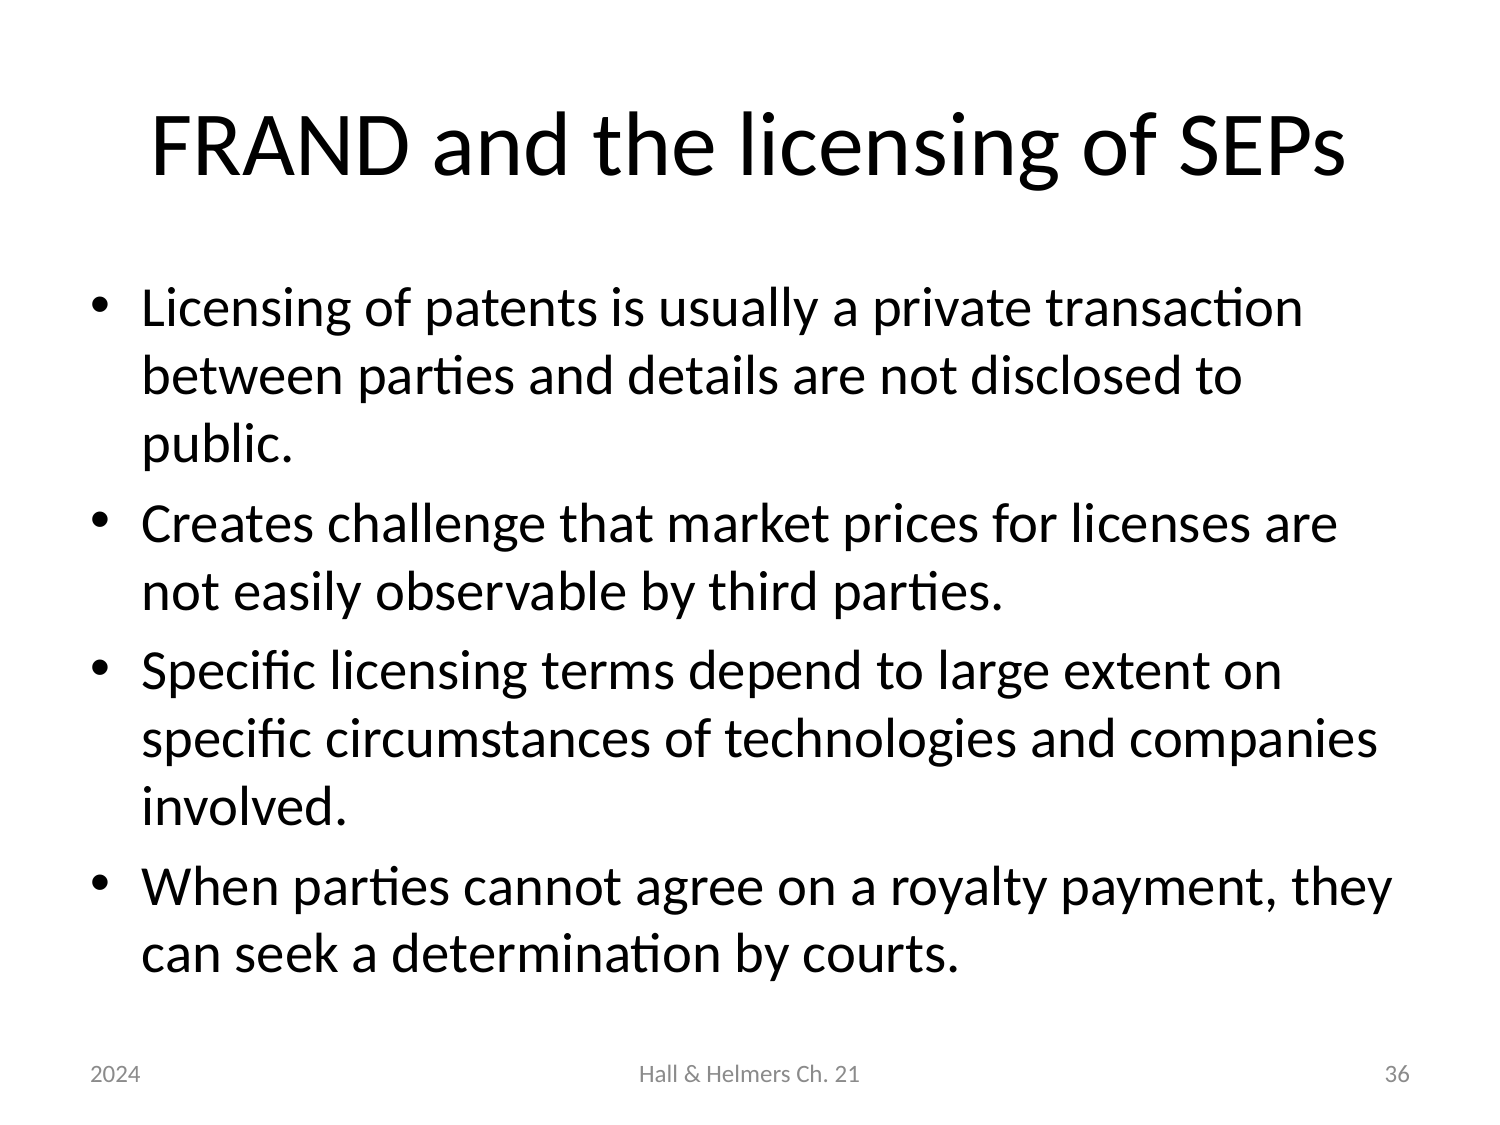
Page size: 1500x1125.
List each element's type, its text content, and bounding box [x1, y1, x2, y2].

slide_number 36 [1074, 1042, 1425, 1103]
title FRAND and the licensing of SEPs [75, 45, 1425, 233]
footer Hall & Helmers Ch. 21 [512, 1042, 988, 1103]
slide_number 2024 [75, 1042, 425, 1103]
list Licensing of patents is usually a private transaction between parties and details are not disclosed to public. Creates challenge that market prices for licenses are not easily observable by third parties. Specific licensing terms depend to large extent on specific circumstances of technologies and companies involved. When parties cannot agree on a royalty payment, they can seek a determination by courts. [75, 262, 1425, 1005]
